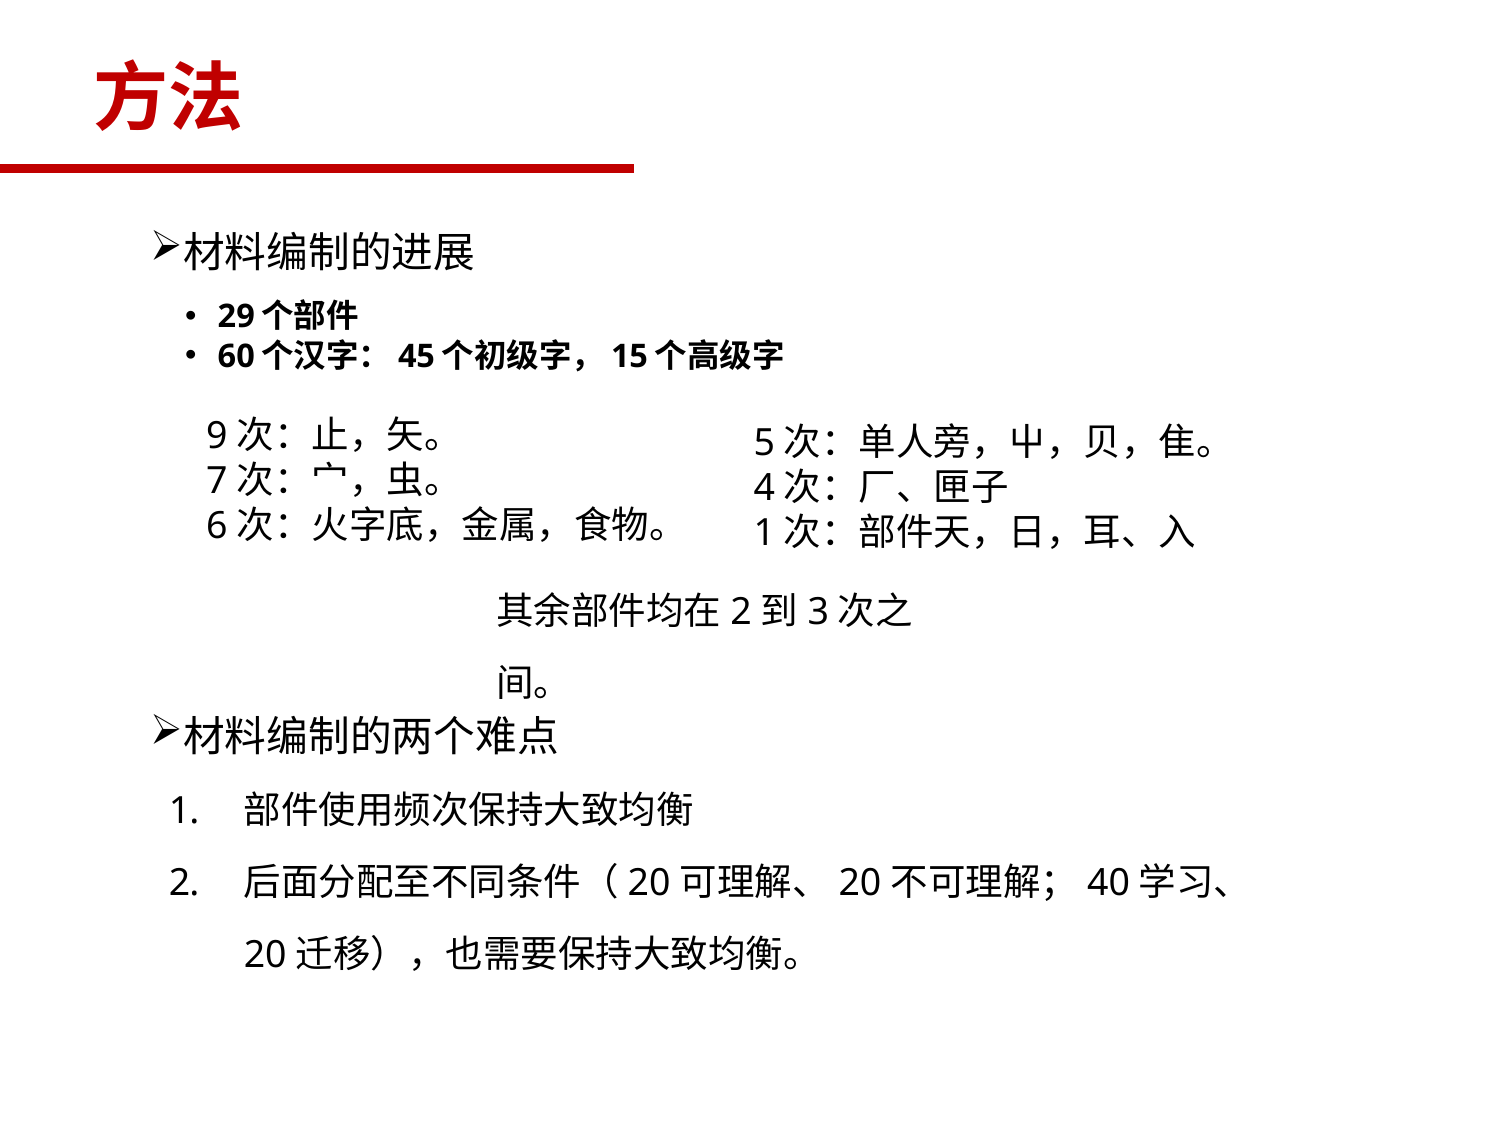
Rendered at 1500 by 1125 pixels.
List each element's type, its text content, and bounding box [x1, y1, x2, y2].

text_box 其余部件均在2到3次之间。 [481, 554, 930, 671]
text_box 9次：止，矢。 7次：宀，虫。 6次：火字底，金属，食物。 [191, 403, 818, 554]
text_box 5次：单人旁，屮，贝，隹。 4次：厂、匣子 1次：部件天，日，耳、入 [738, 410, 1490, 561]
text_box 材料编制的两个难点 部件使用频次保持大致均衡 后面分配至不同条件（20可理解、20不可理解；40学习、20迁移），也需要保持大致均衡。 [78, 671, 1297, 1053]
text_box 方法 [78, 51, 346, 150]
text_box 材料编制的进展 [78, 187, 1297, 296]
text_box 29个部件 60个汉字：45个初级字，15个高级字 [170, 287, 889, 406]
